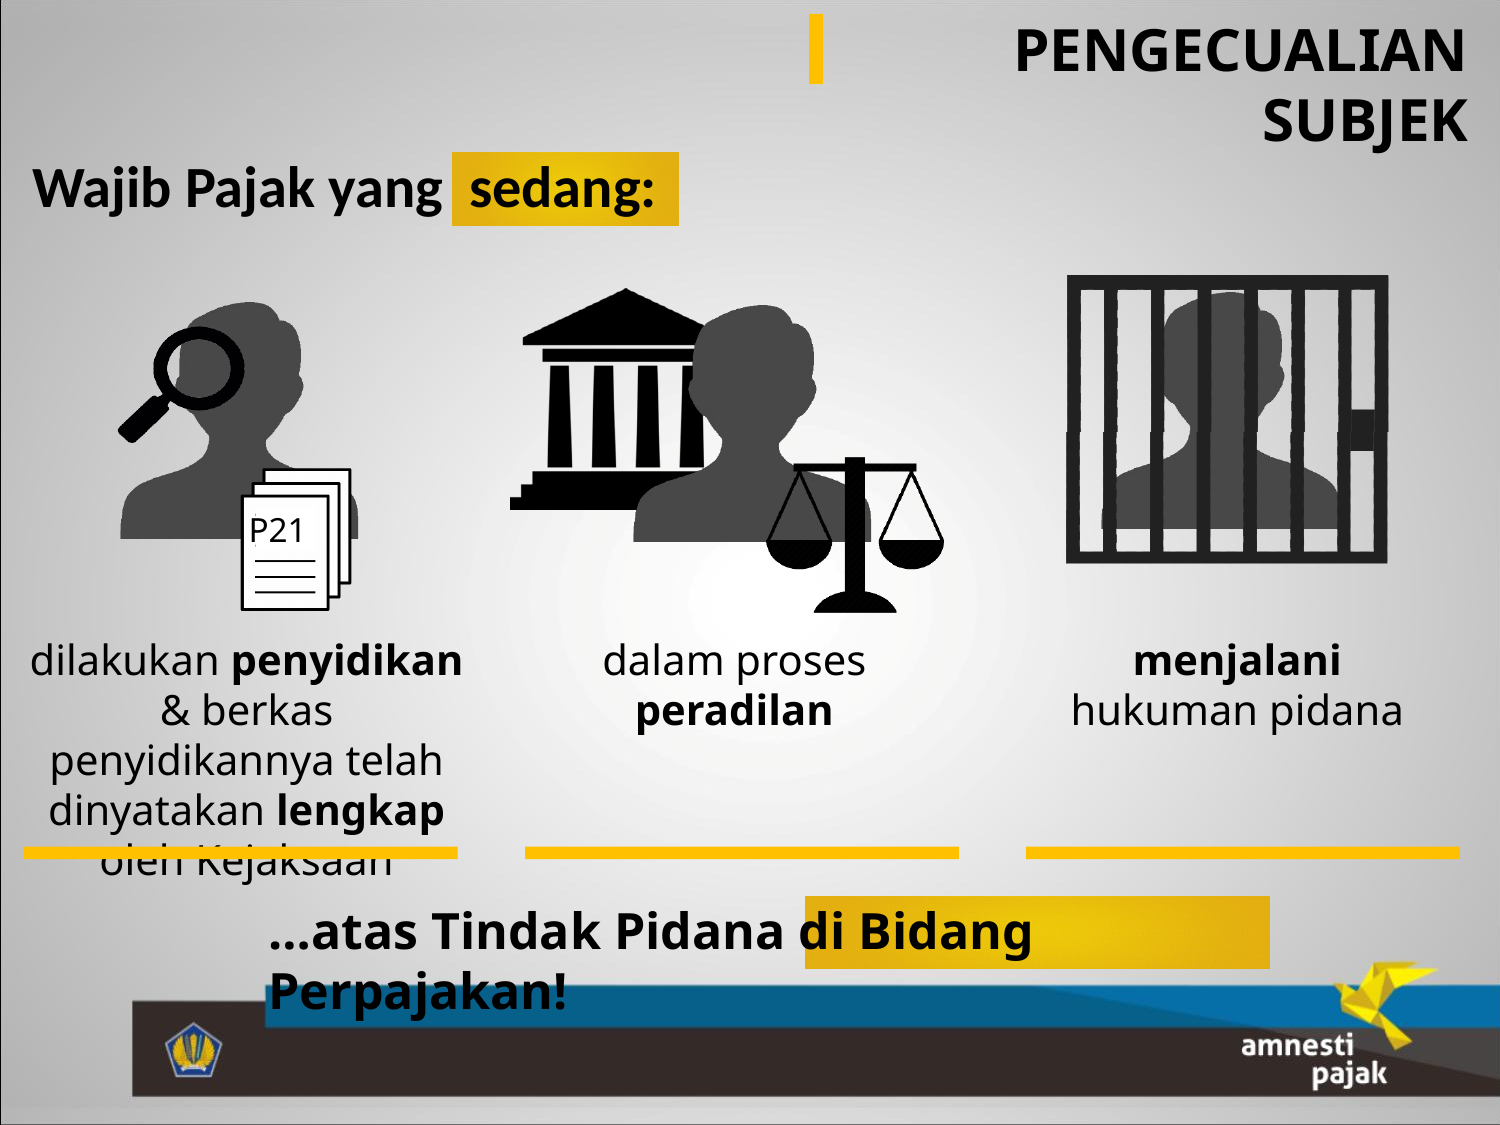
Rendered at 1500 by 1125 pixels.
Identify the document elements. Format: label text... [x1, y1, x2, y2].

text_box menjalani hukuman pidana [1028, 626, 1446, 742]
text_box [524, 846, 960, 860]
text_box Wajib Pajak yang sedang: [17, 141, 1092, 227]
text_box …atas Tindak Pidana di Bidang Perpajakan! [253, 892, 1303, 1027]
picture [0, 0, 1500, 1125]
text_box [204, 449, 391, 635]
text_box [23, 846, 459, 860]
text_box [1025, 846, 1461, 860]
text_box dalam proses peradilan [543, 626, 926, 742]
text_box PENGECUALIAN SUBJEK [785, 6, 1483, 161]
text_box [808, 13, 824, 85]
text_box dilakukan penyidikan & berkas penyidikannya telah dinyatakan lengkap oleh Kejaksaan [1, 626, 493, 892]
